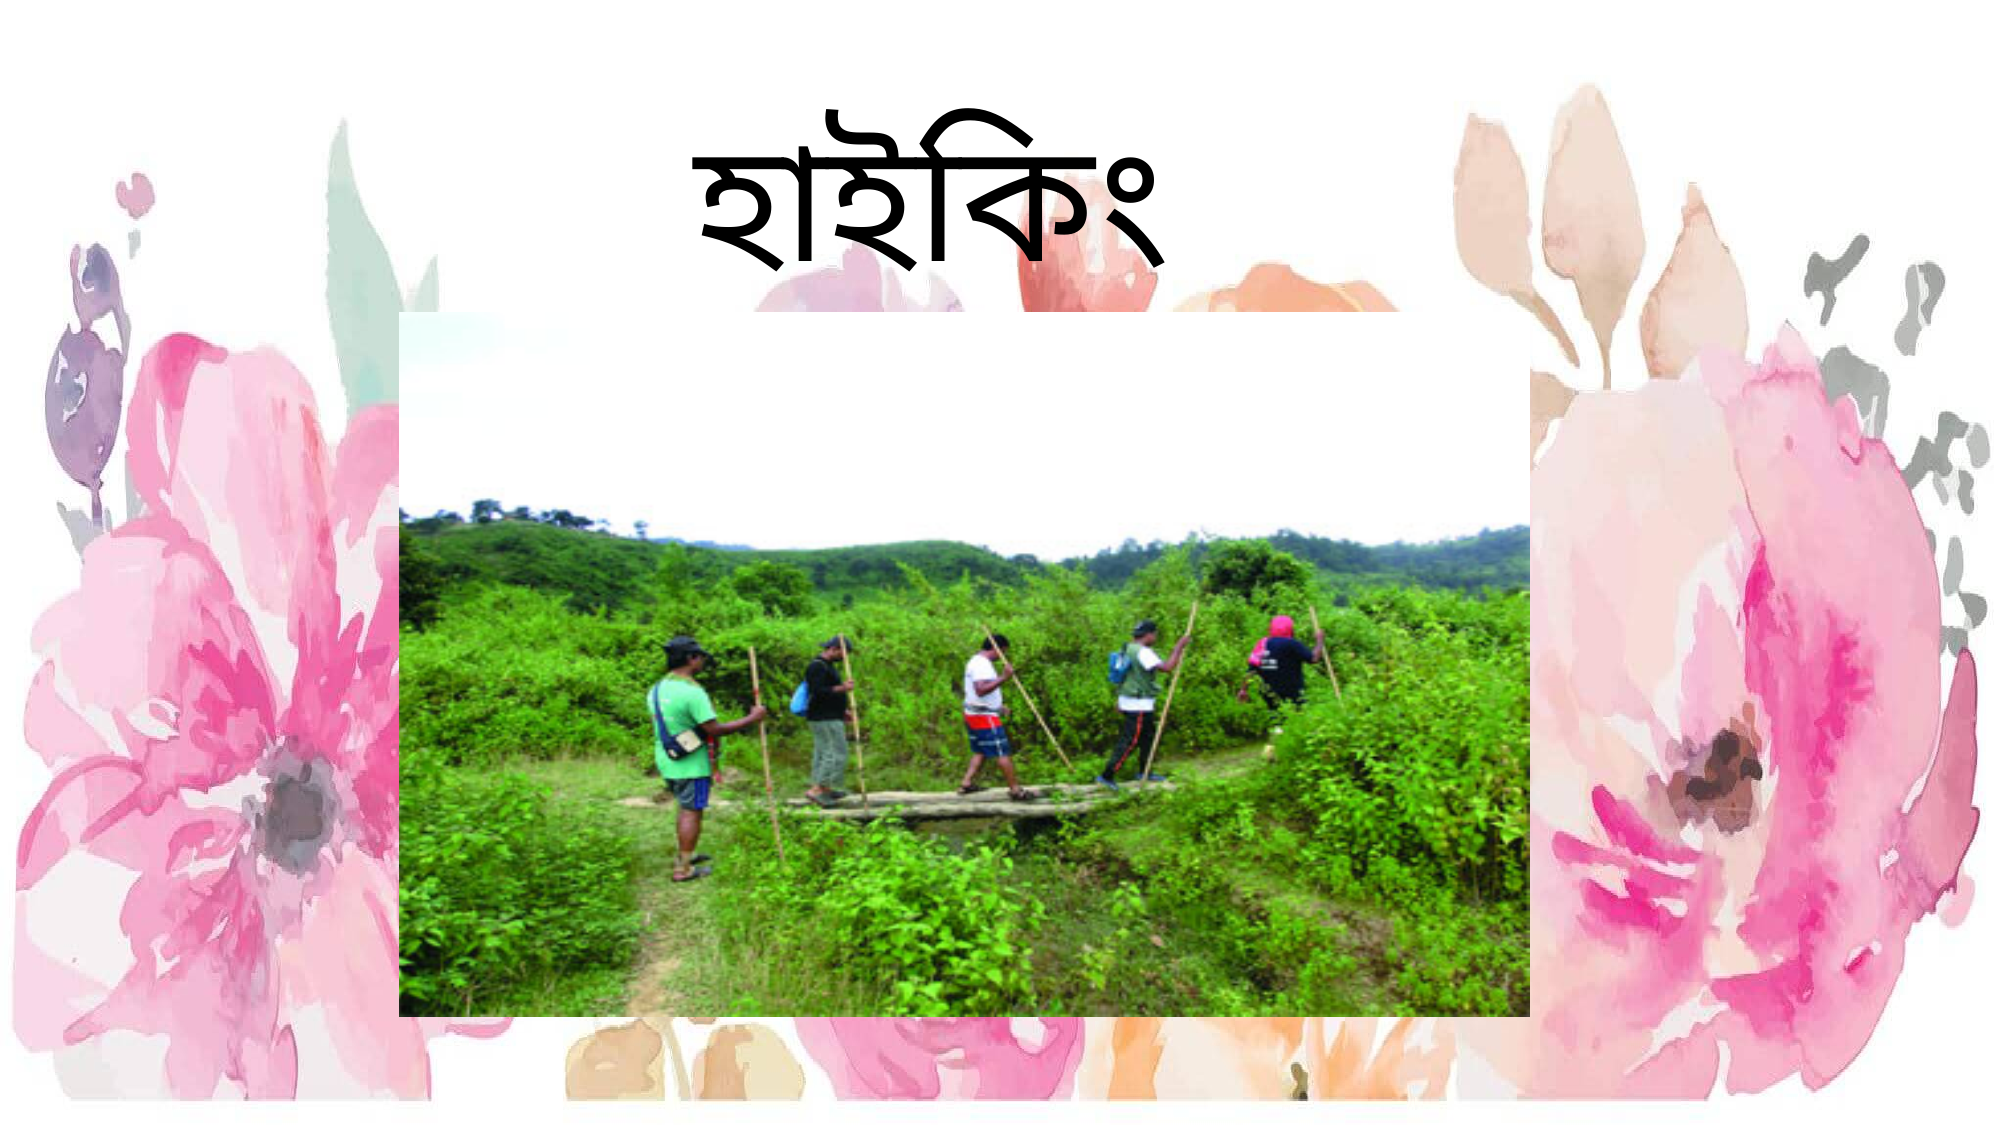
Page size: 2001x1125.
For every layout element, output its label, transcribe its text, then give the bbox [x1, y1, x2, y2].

picture [0, 0, 2001, 1125]
text_box হাইকিং [662, 87, 1200, 303]
